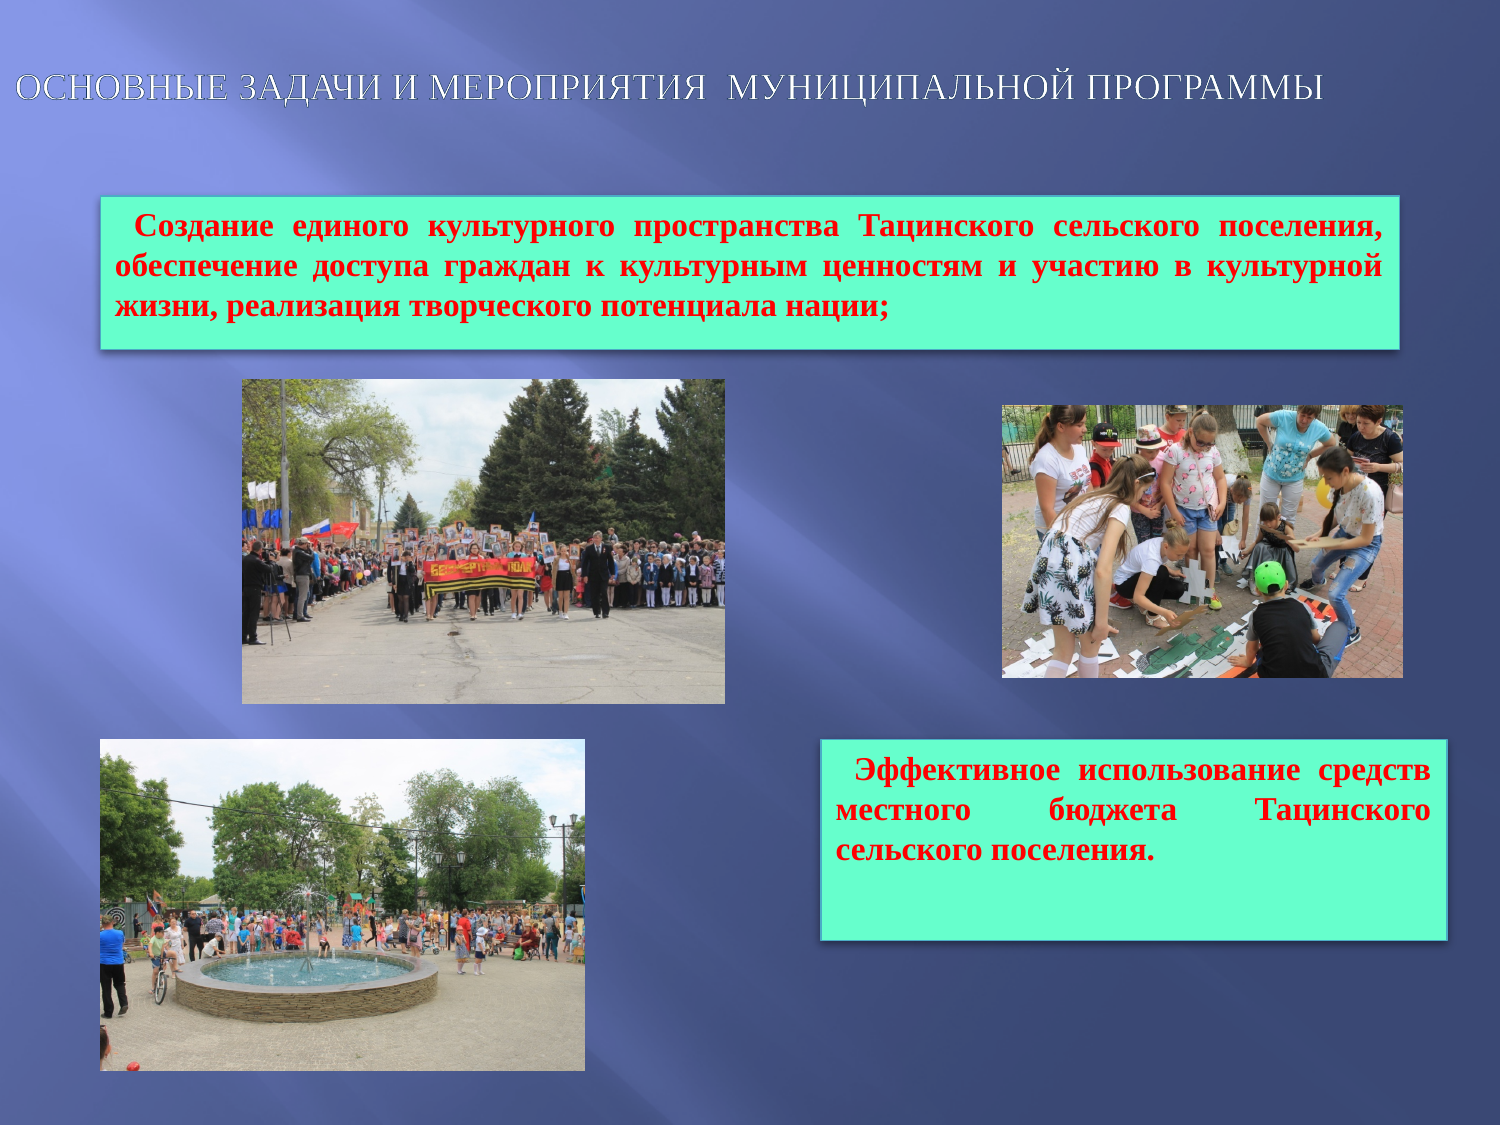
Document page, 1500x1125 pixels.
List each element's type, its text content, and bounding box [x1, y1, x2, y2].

picture [241, 378, 726, 705]
text_box Эффективное использование средств местного бюджета Тацинского сельского поселения. [820, 739, 1447, 941]
picture [1002, 405, 1403, 678]
picture [100, 739, 586, 1071]
text_box Создание единого культурного пространства Тацинского сельского поселения, обеспечение доступа граждан к культурным ценностям и участию в культурной жизни, реализация творческого потенциала нации; [100, 196, 1400, 350]
text_box Основные ЗАДАЧИ и мероприятия муниципальной программы [0, 54, 1424, 115]
